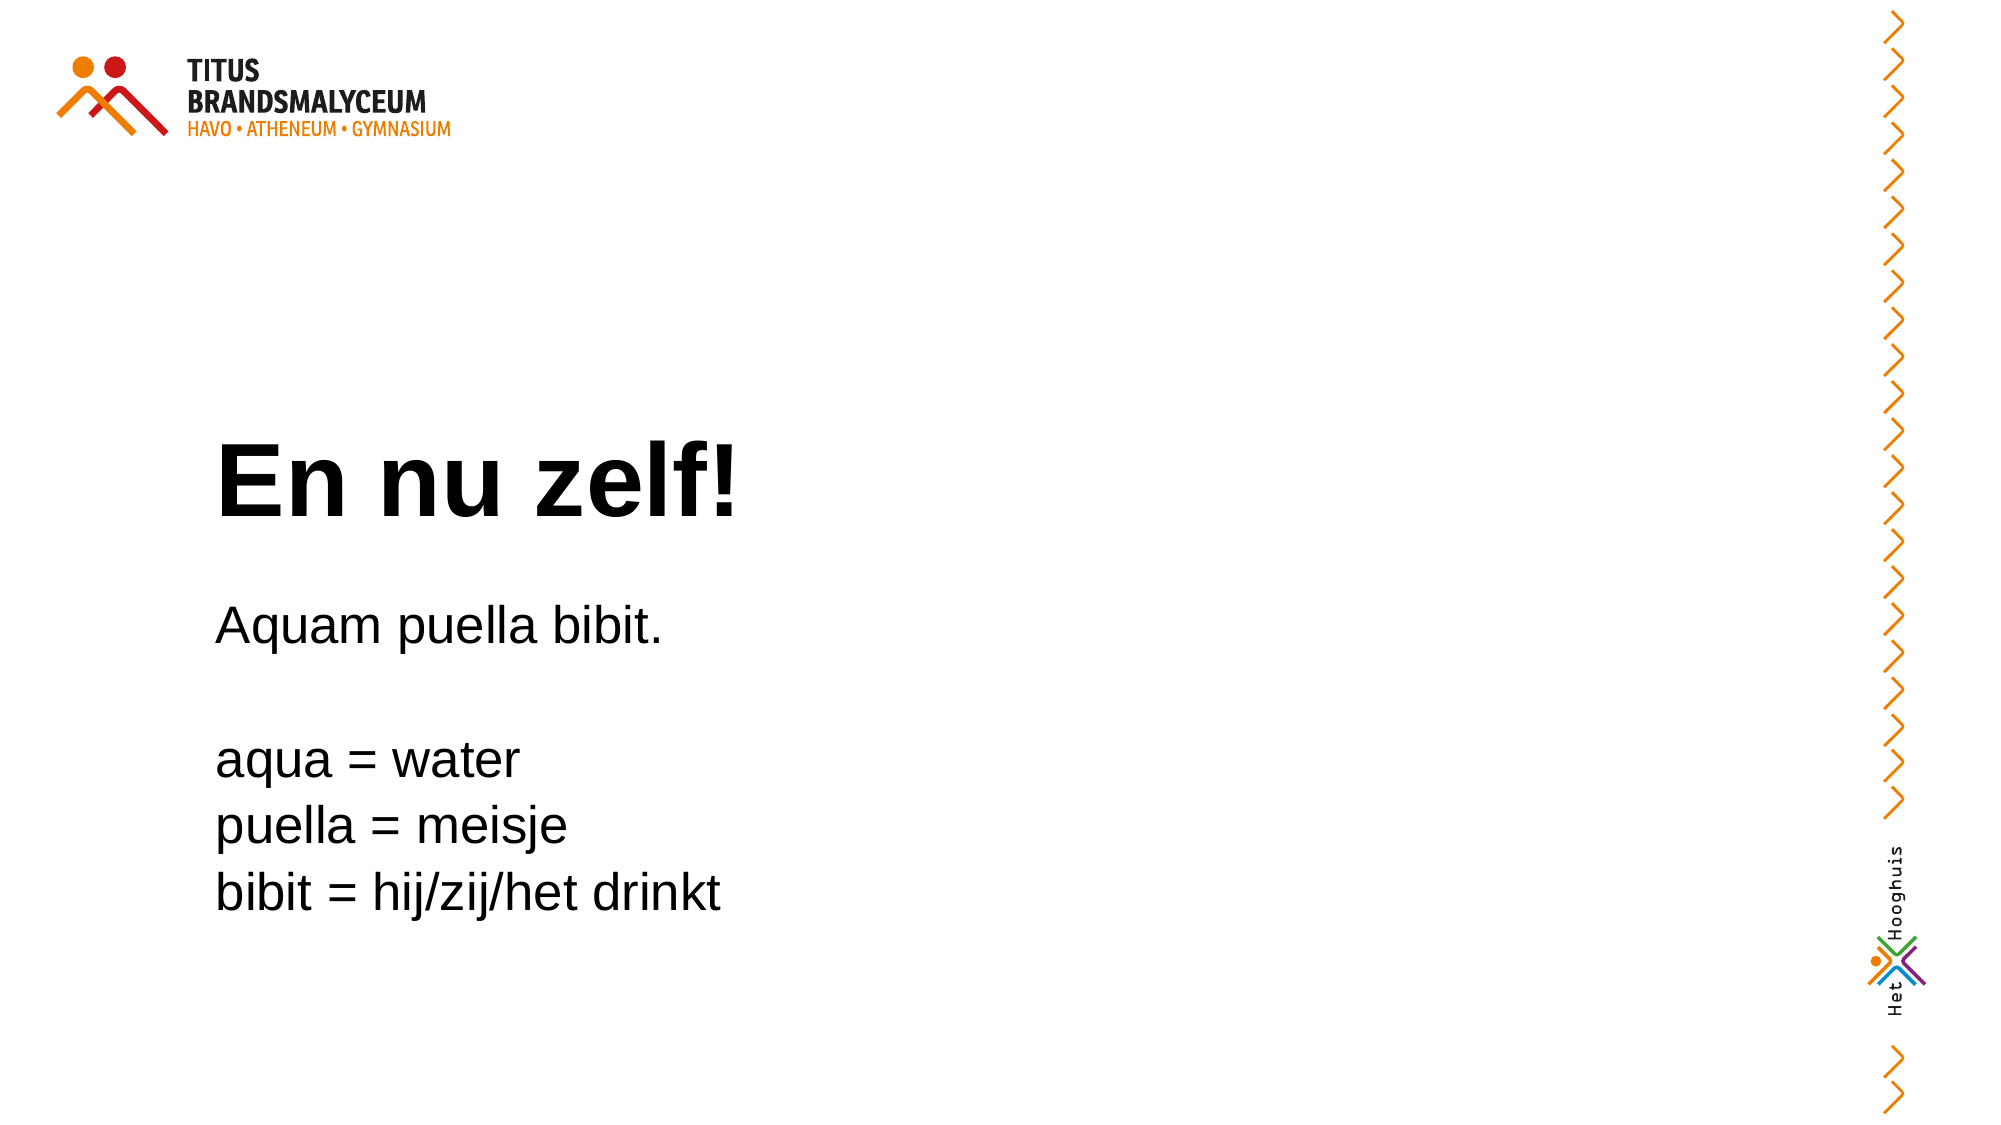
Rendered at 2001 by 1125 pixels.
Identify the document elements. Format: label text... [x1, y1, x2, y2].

subtitle Aquam puella bibit. aqua = water puella = meisje bibit = hij/zij/het drinkt [200, 590, 1802, 930]
title En nu zelf! [200, 207, 1802, 547]
